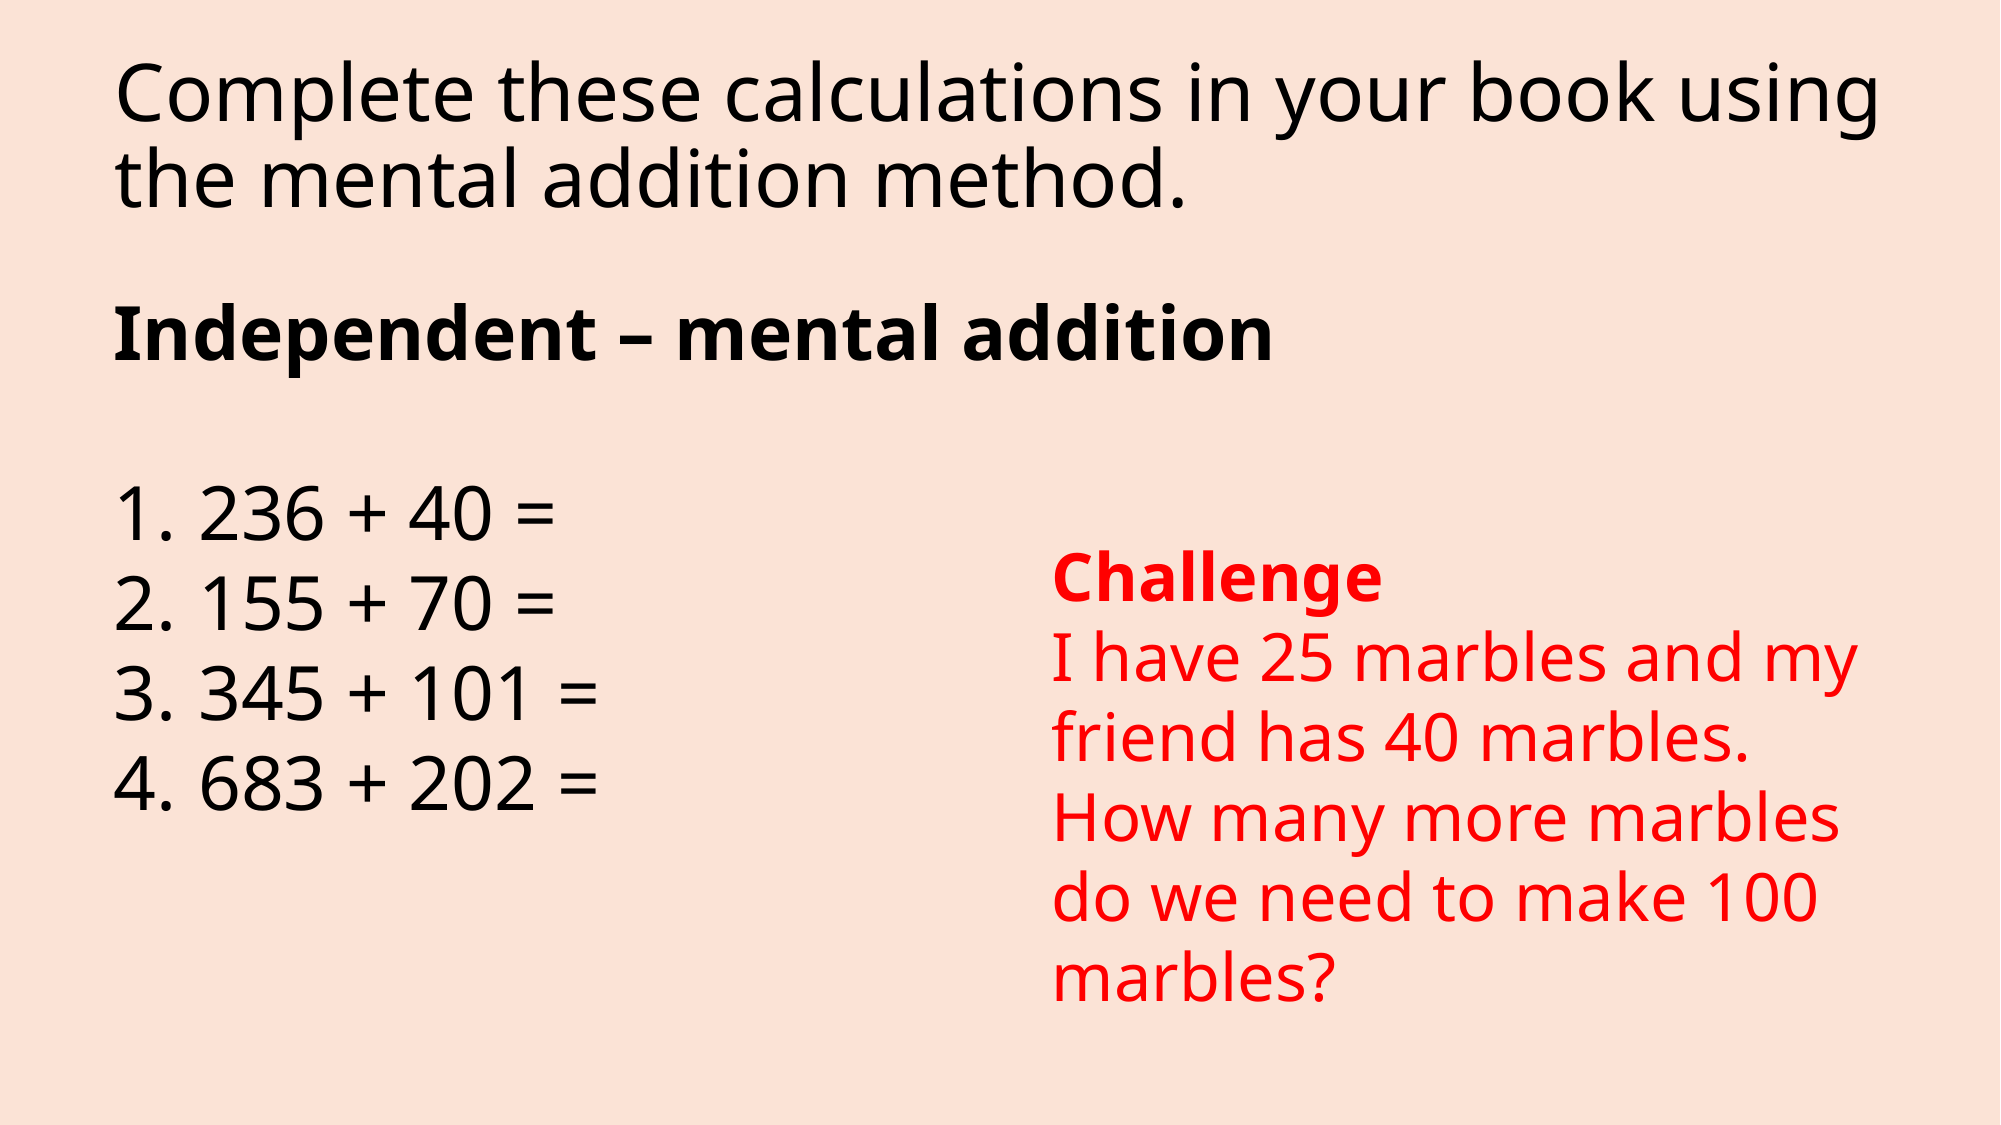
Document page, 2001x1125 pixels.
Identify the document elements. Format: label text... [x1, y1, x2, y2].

text_box Challenge I have 25 marbles and my friend has 40 marbles. How many more marbles do we need to make 100 marbles? [1036, 527, 1921, 1023]
title Complete these calculations in your book using the mental addition method. [99, 45, 1900, 233]
text_box Independent – mental addition 236 + 40 = 155 + 70 = 345 + 101 = 683 + 202 = [98, 277, 1308, 1048]
